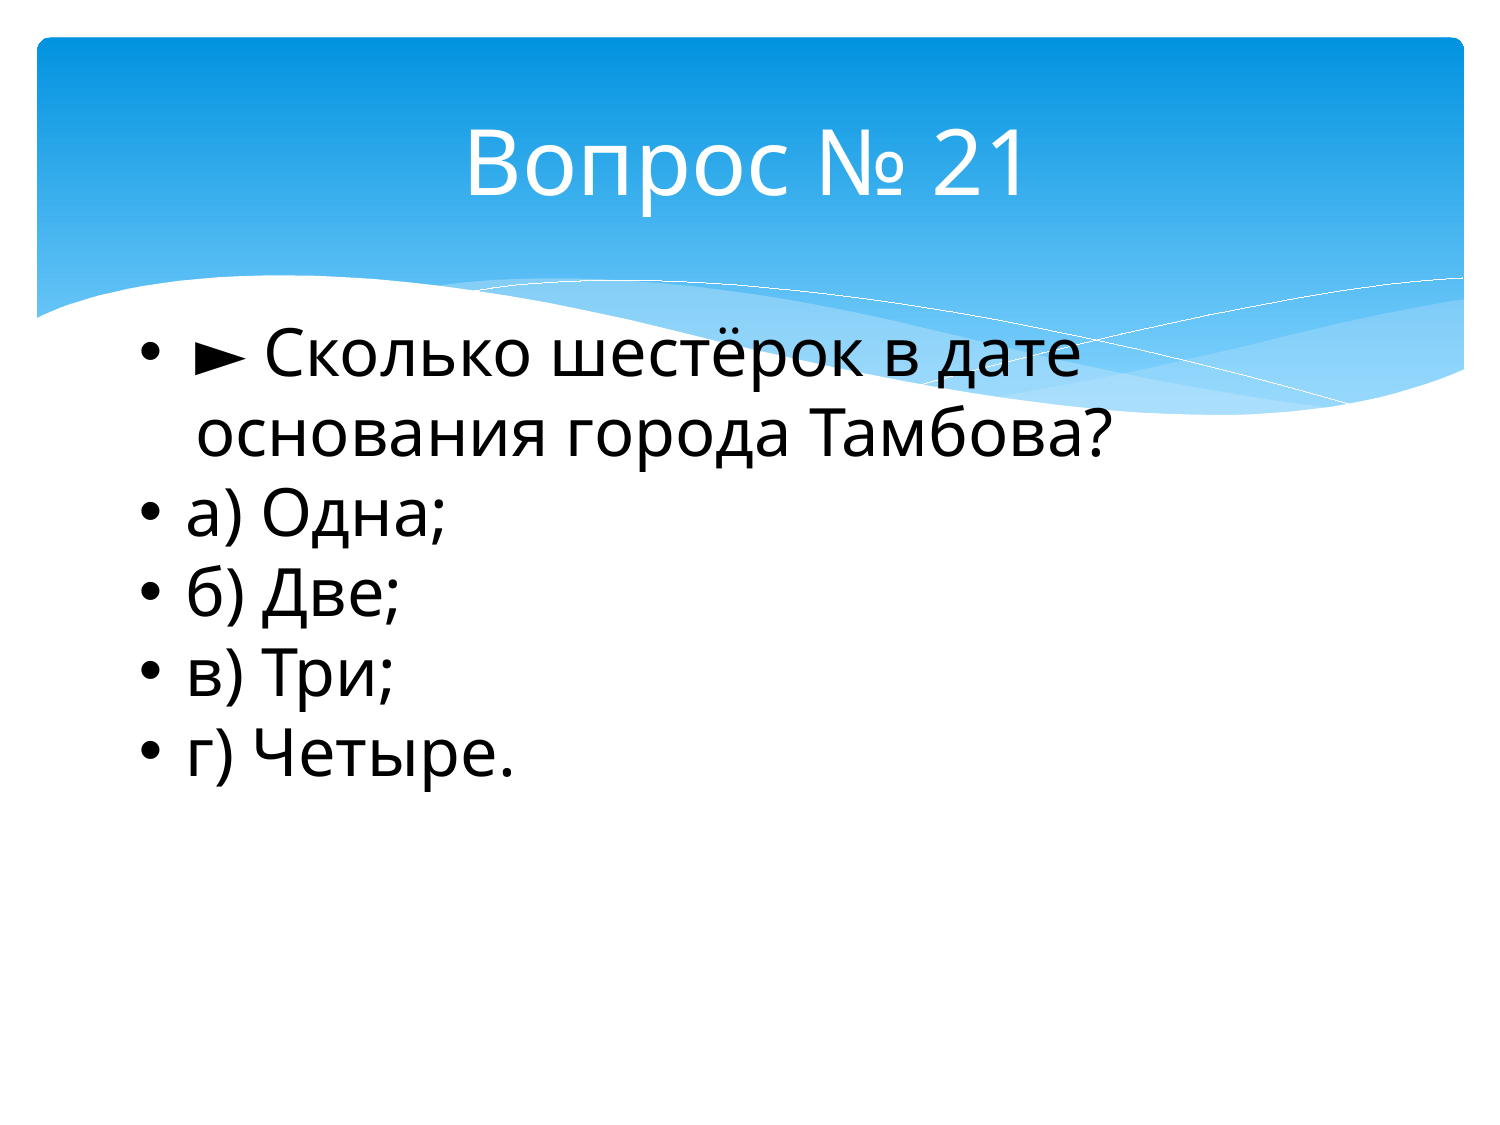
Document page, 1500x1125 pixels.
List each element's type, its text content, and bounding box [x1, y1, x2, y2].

text_box ► Сколько шестёрок в дате основания города Тамбова? а) Одна; б) Две; в) Три; г) Четыре. [123, 302, 1388, 798]
title Вопрос № 21 [75, 55, 1425, 261]
